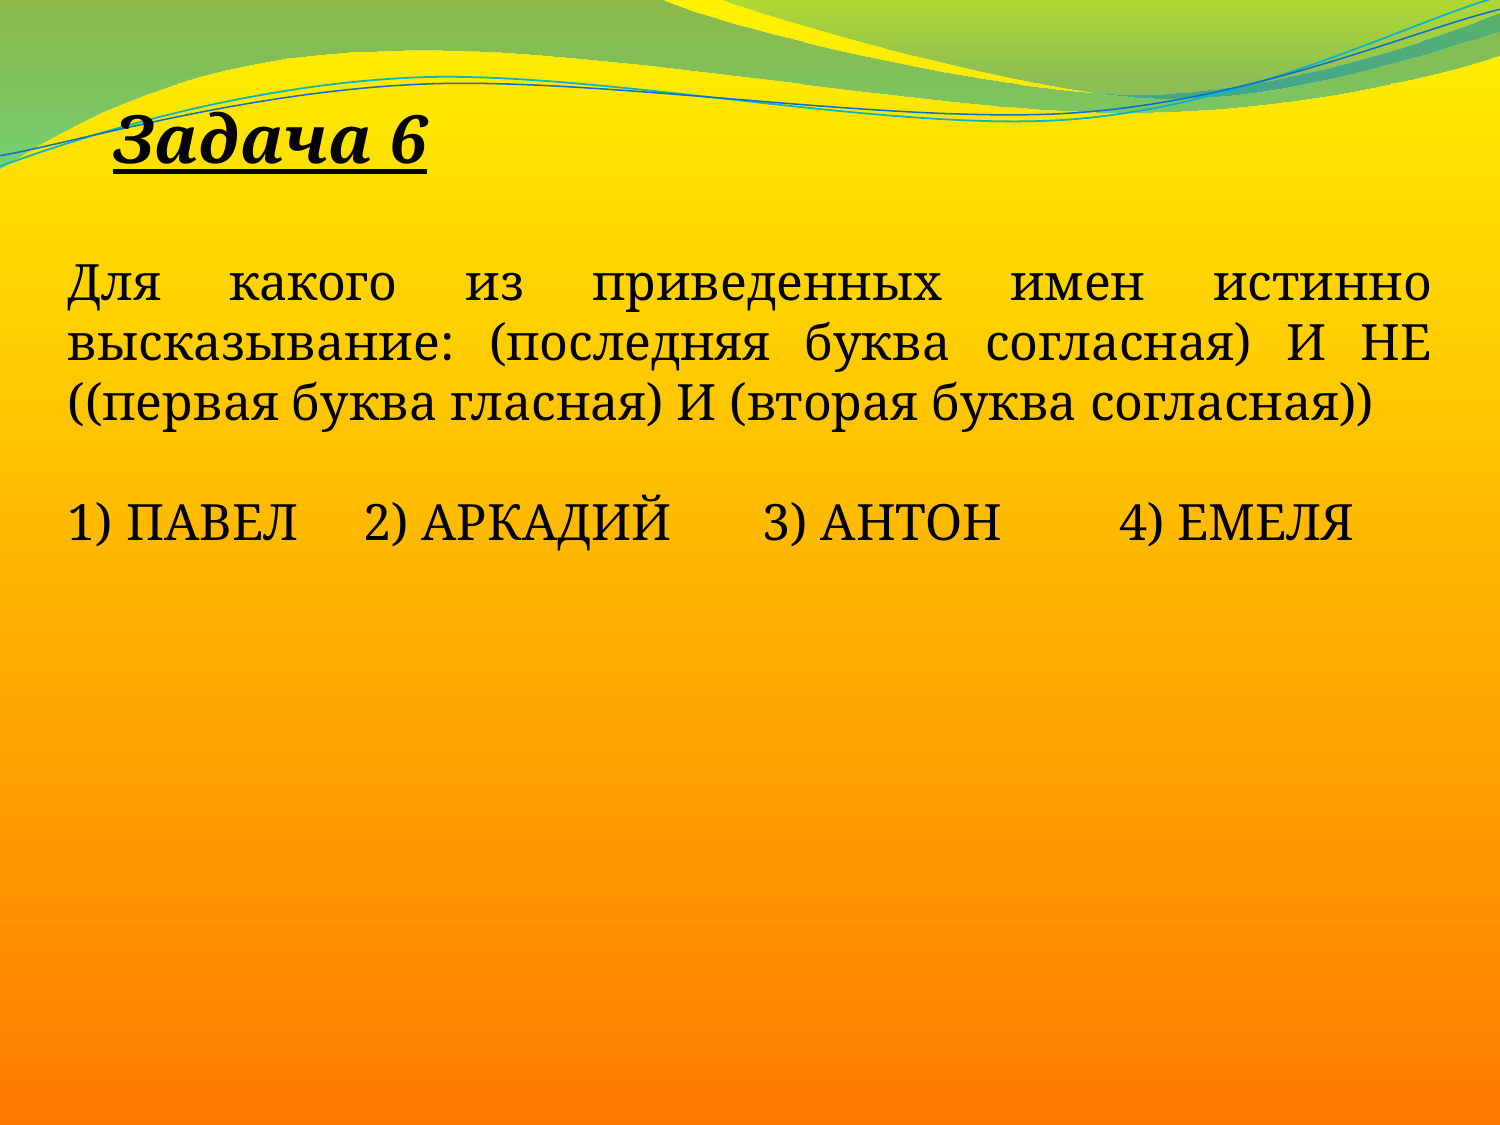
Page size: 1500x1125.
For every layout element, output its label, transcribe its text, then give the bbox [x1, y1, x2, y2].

text_box Для какого из приведенных имен истинно высказывание: (последняя буква согласная) И НЕ ((первая буква гласная) И (вторая буква согласная)) 1) ПАВЕЛ 2) АРКАДИЙ 3) АНТОН 4) ЕМЕЛЯ [53, 243, 1447, 619]
text_box Задача 6 [98, 89, 442, 185]
